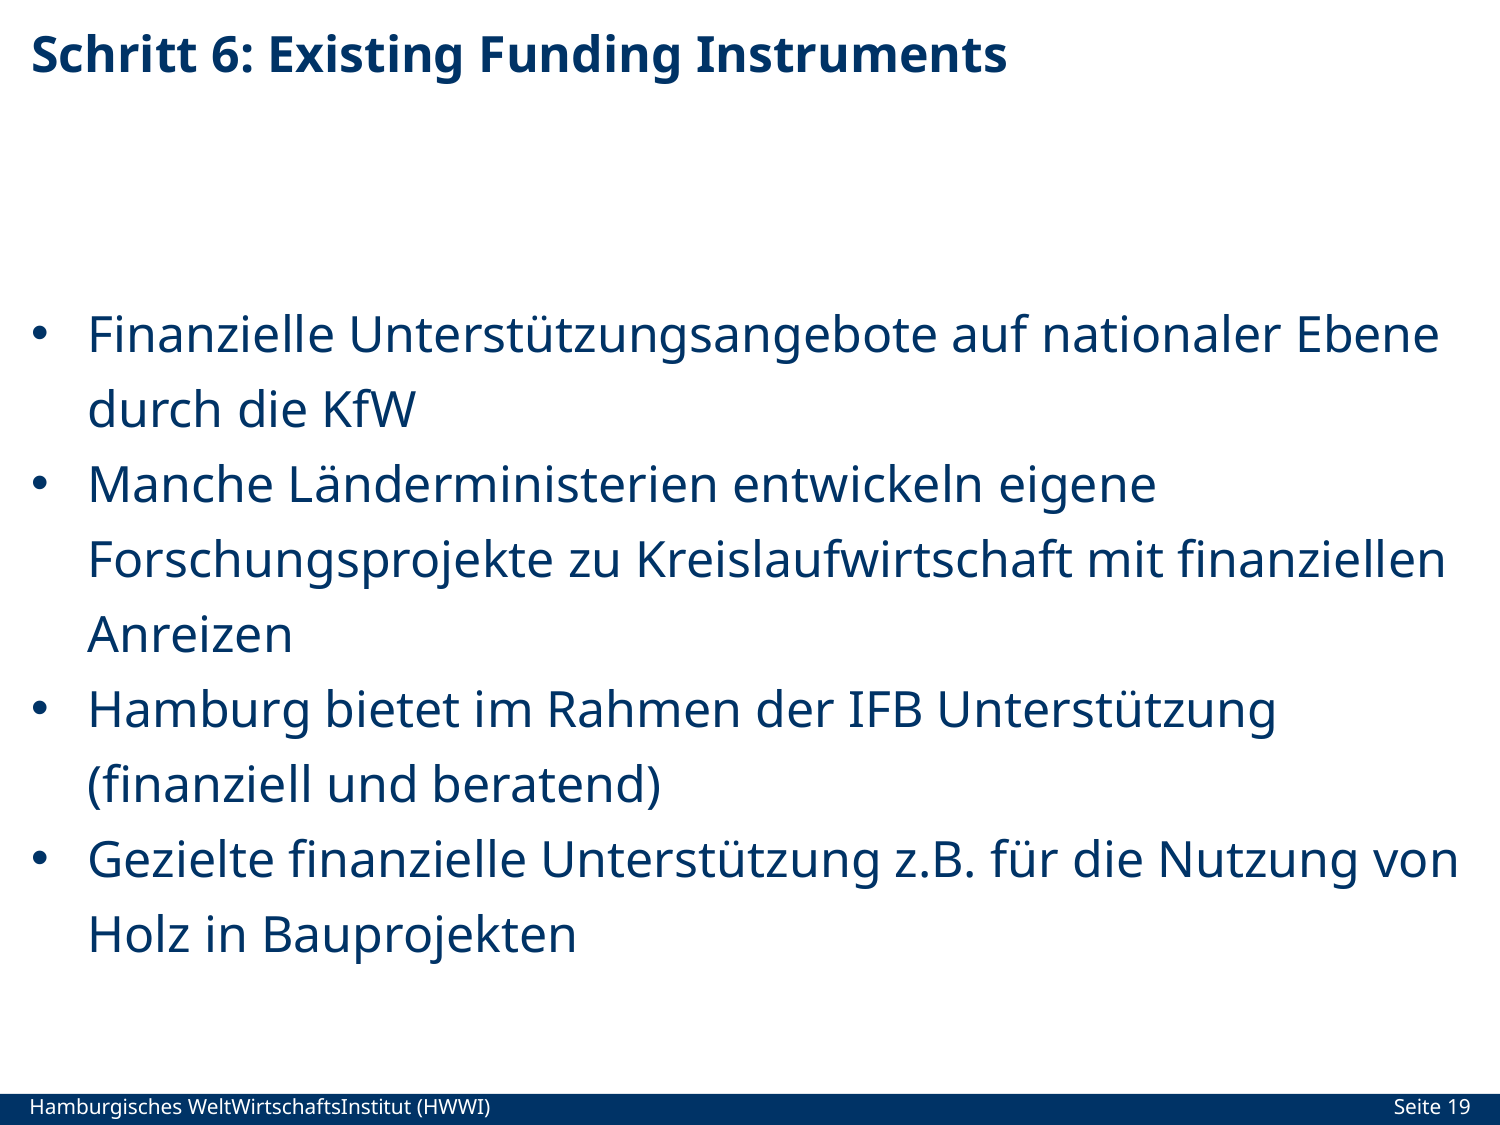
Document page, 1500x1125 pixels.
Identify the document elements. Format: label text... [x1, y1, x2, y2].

slide_number Seite 19 [1158, 1093, 1471, 1125]
title Schritt 6: Existing Funding Instruments [31, 7, 1469, 269]
list Finanzielle Unterstützungsangebote auf nationaler Ebene durch die KfW Manche Länderministerien entwickeln eigene Forschungsprojekte zu Kreislaufwirtschaft mit finanziellen Anreizen Hamburg bietet im Rahmen der IFB Unterstützung (finanziell und beratend) Gezielte finanzielle Unterstützung z.B. für die Nutzung von Holz in Bauprojekten [31, 287, 1469, 1071]
footer Hamburgisches WeltWirtschaftsInstitut (HWWI) [29, 1093, 863, 1125]
